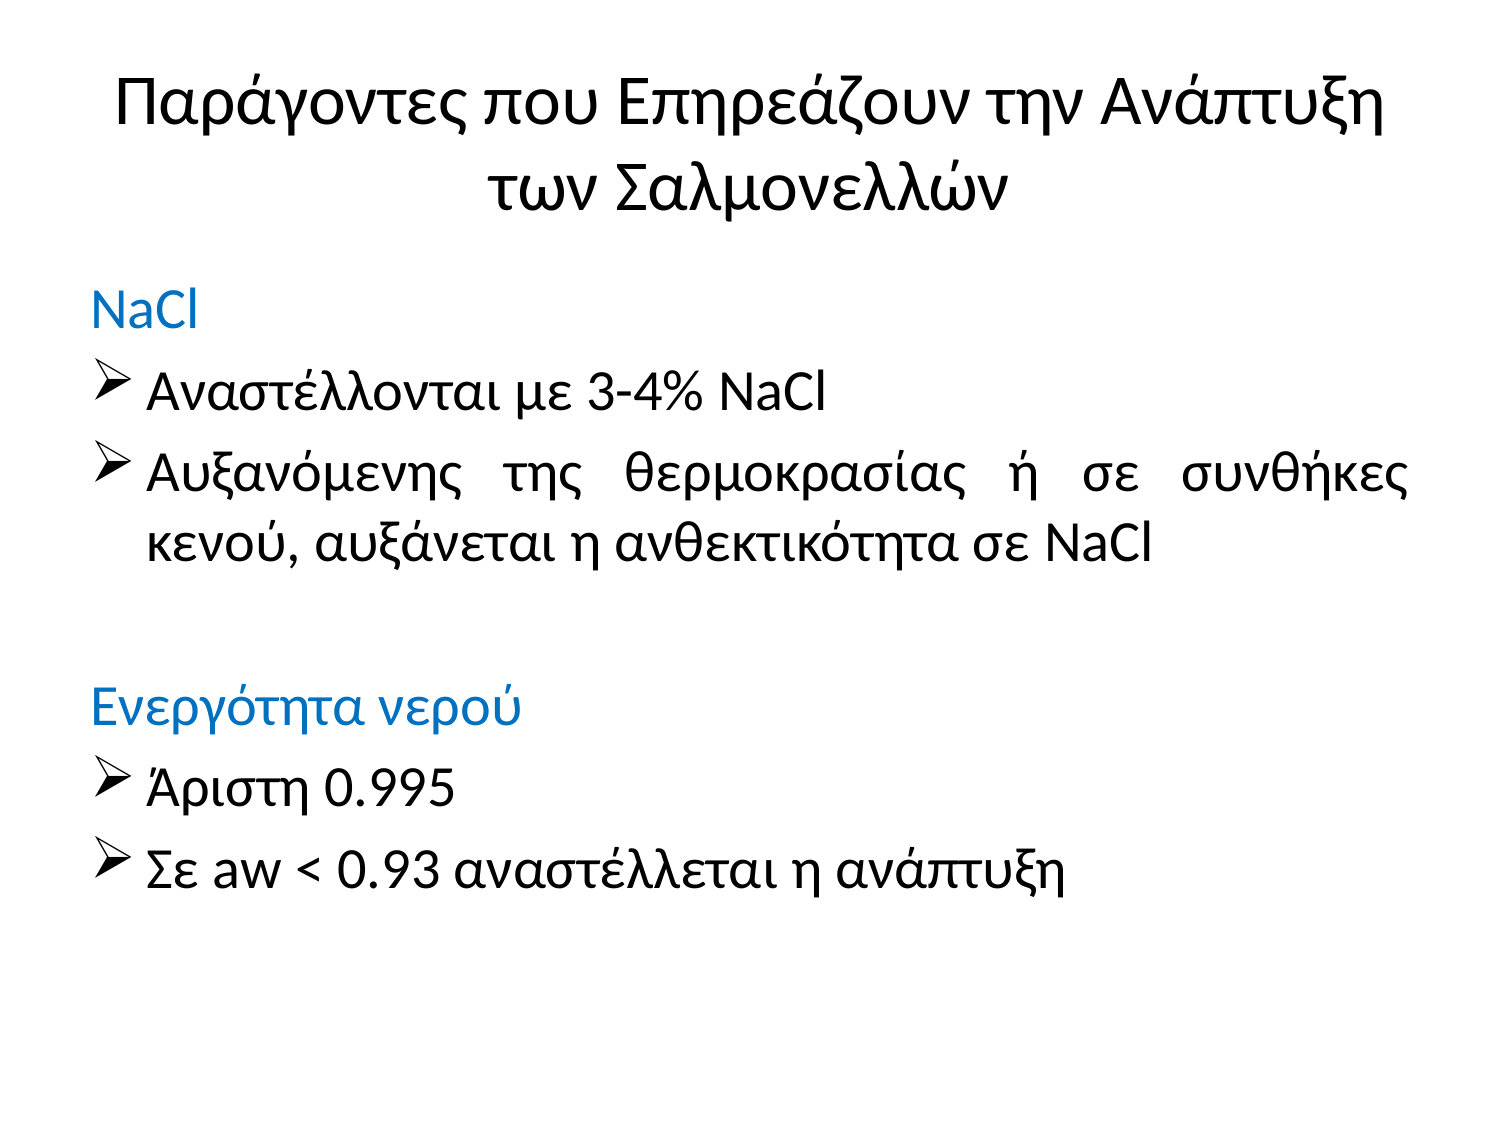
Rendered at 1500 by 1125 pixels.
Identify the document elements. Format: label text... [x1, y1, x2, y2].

list NaCl Αναστέλλονται με 3-4% NaCl Αυξανόμενης της θερμοκρασίας ή σε συνθήκες κενού, αυξάνεται η ανθεκτικότητα σε NaCl Ενεργότητα νερού Άριστη 0.995 Σε aw < 0.93 αναστέλλεται η ανάπτυξη [75, 262, 1425, 1005]
title Παράγοντες που Επηρεάζουν την Ανάπτυξη των Σαλμονελλών [75, 45, 1425, 233]
